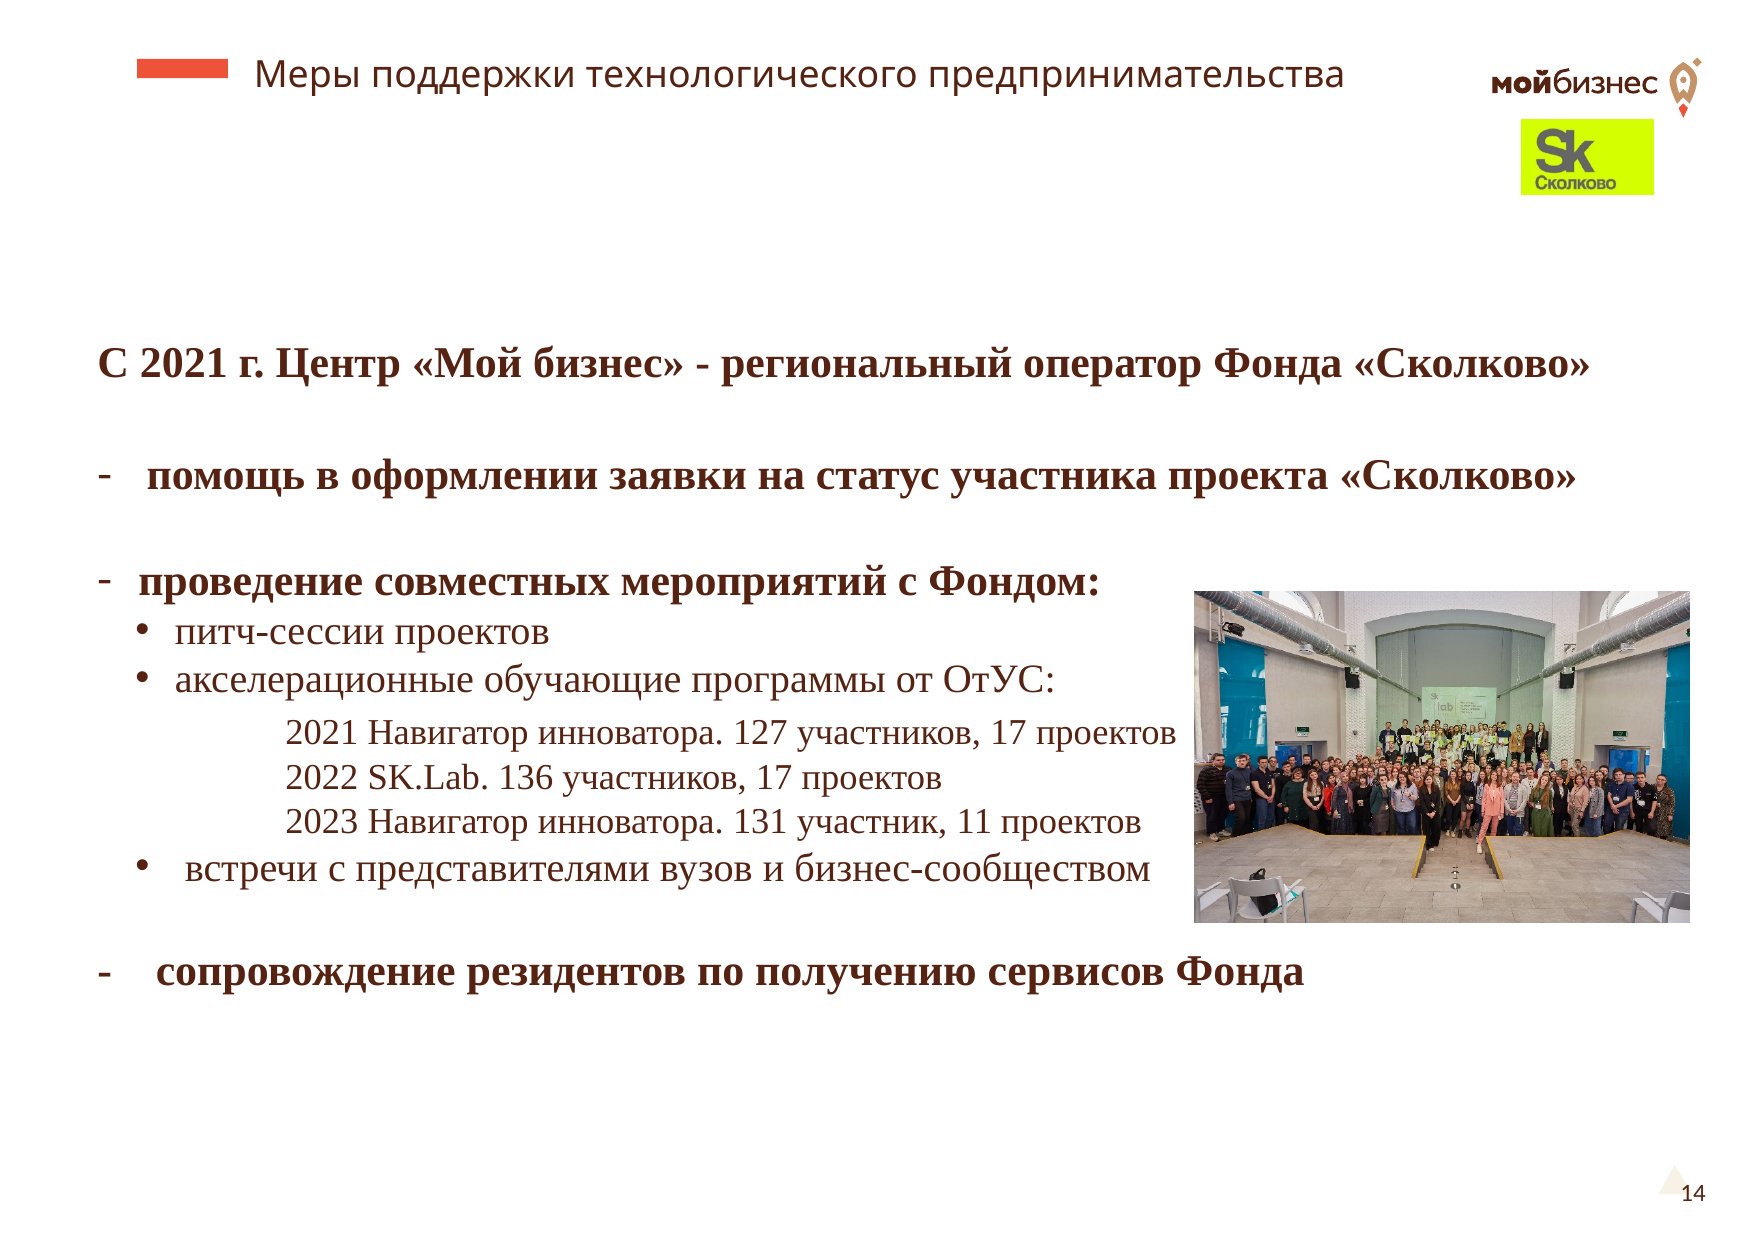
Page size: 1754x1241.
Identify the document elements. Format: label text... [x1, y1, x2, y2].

text_box Меры поддержки технологического предпринимательства [239, 49, 1373, 103]
picture [1521, 119, 1654, 195]
picture [1193, 591, 1690, 923]
text_box С 2021 г. Центр «Мой бизнес» - региональный оператор Фонда «Сколково» помощь в оформлении заявки на статус участника проекта «Сколково» проведение совместных мероприятий с Фондом: питч-сессии проектов акселерационные обучающие программы от ОтУС: 2021 Навигатор инноватора. 127 участников, 17 проектов 2022 SK.Lab. 136 участников, 17 проектов 2023 Навигатор инноватора. 131 участник, 11 проектов встречи с представителями вузов и бизнес-сообществом - сопровождение резидентов по получению сервисов Фонда [82, 331, 1649, 1051]
